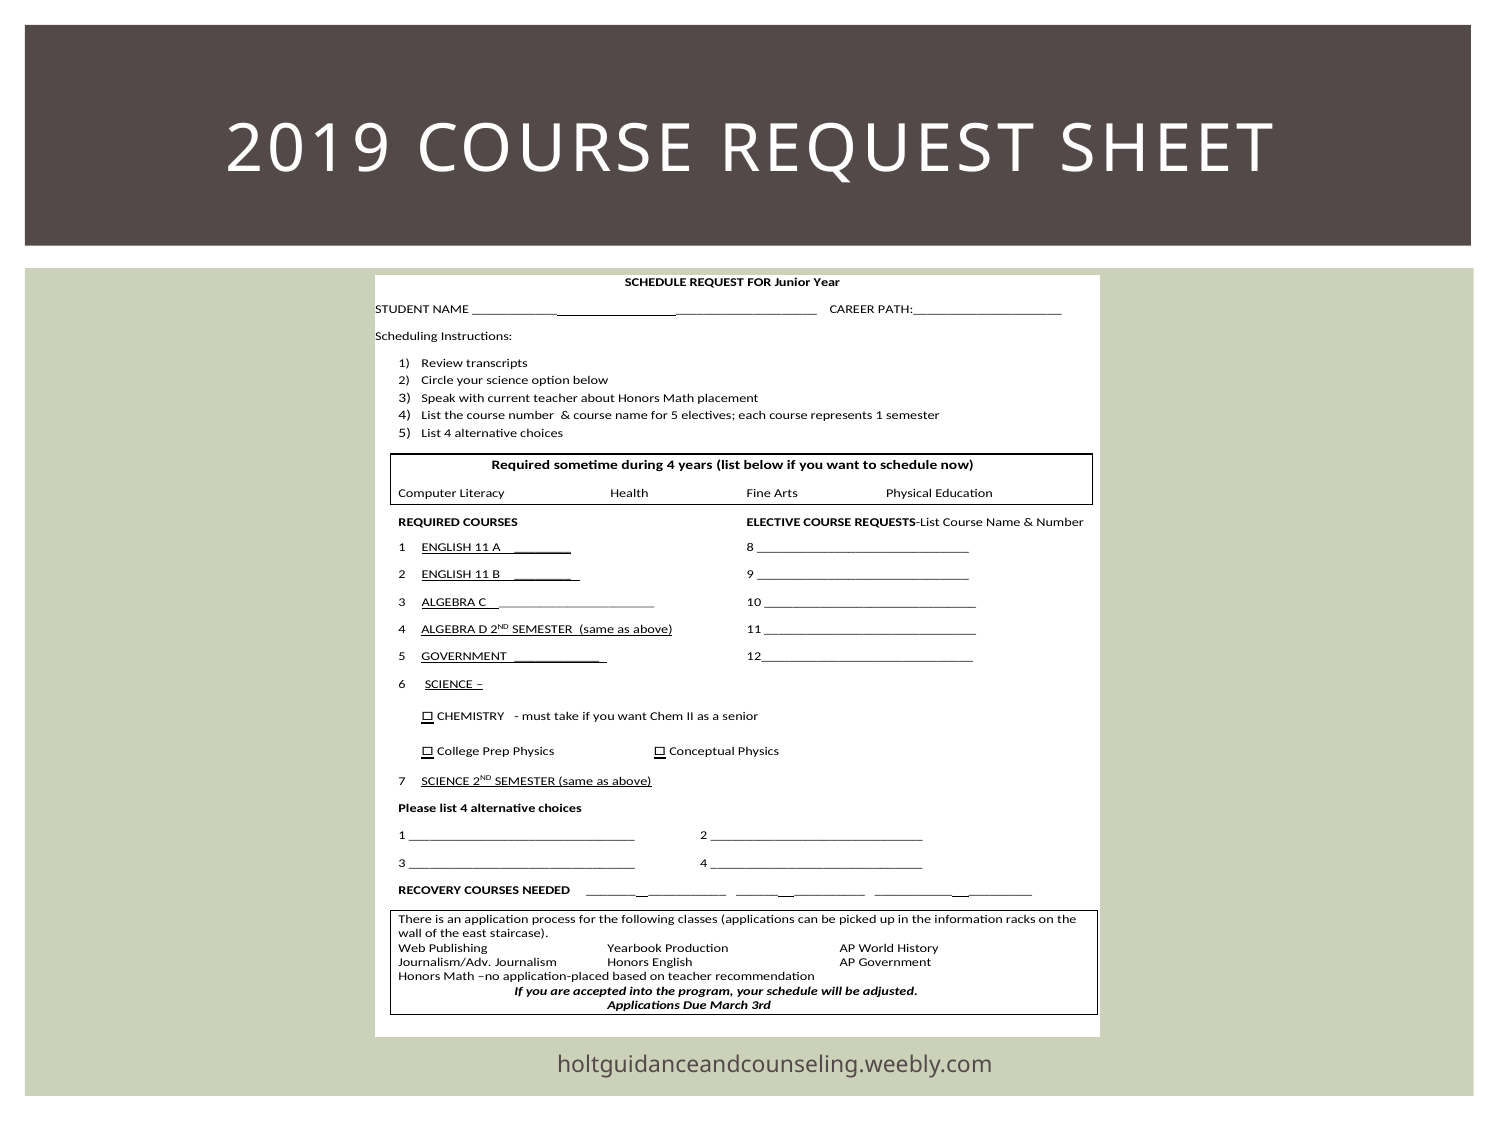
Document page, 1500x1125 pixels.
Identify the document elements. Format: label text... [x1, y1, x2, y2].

title 2019 Course Request Sheet [62, 58, 1438, 232]
footer holtguidanceandcounseling.weebly.com [500, 1048, 1050, 1088]
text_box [374, 274, 1101, 1038]
